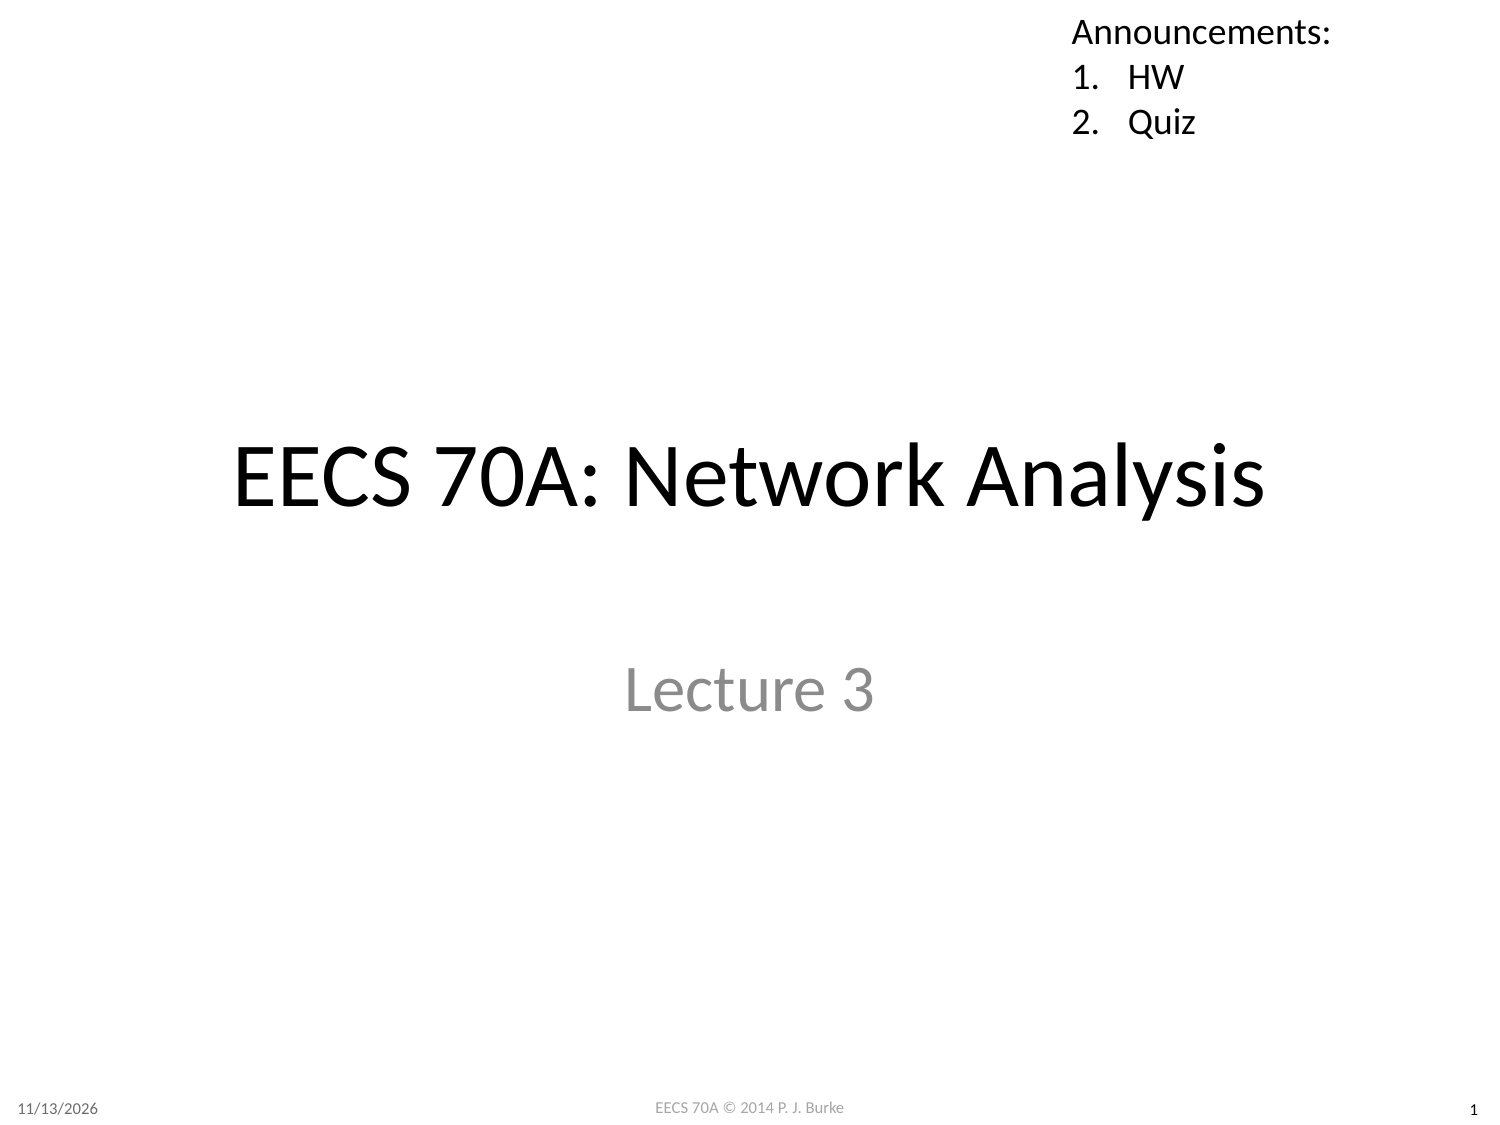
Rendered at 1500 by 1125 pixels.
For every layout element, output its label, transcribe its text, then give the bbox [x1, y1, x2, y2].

title EECS 70A: Network Analysis [112, 349, 1388, 591]
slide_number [2, 1091, 313, 1125]
text_box Announcements: HW Quiz [1056, 0, 1347, 150]
subtitle Lecture 3 [225, 637, 1275, 925]
